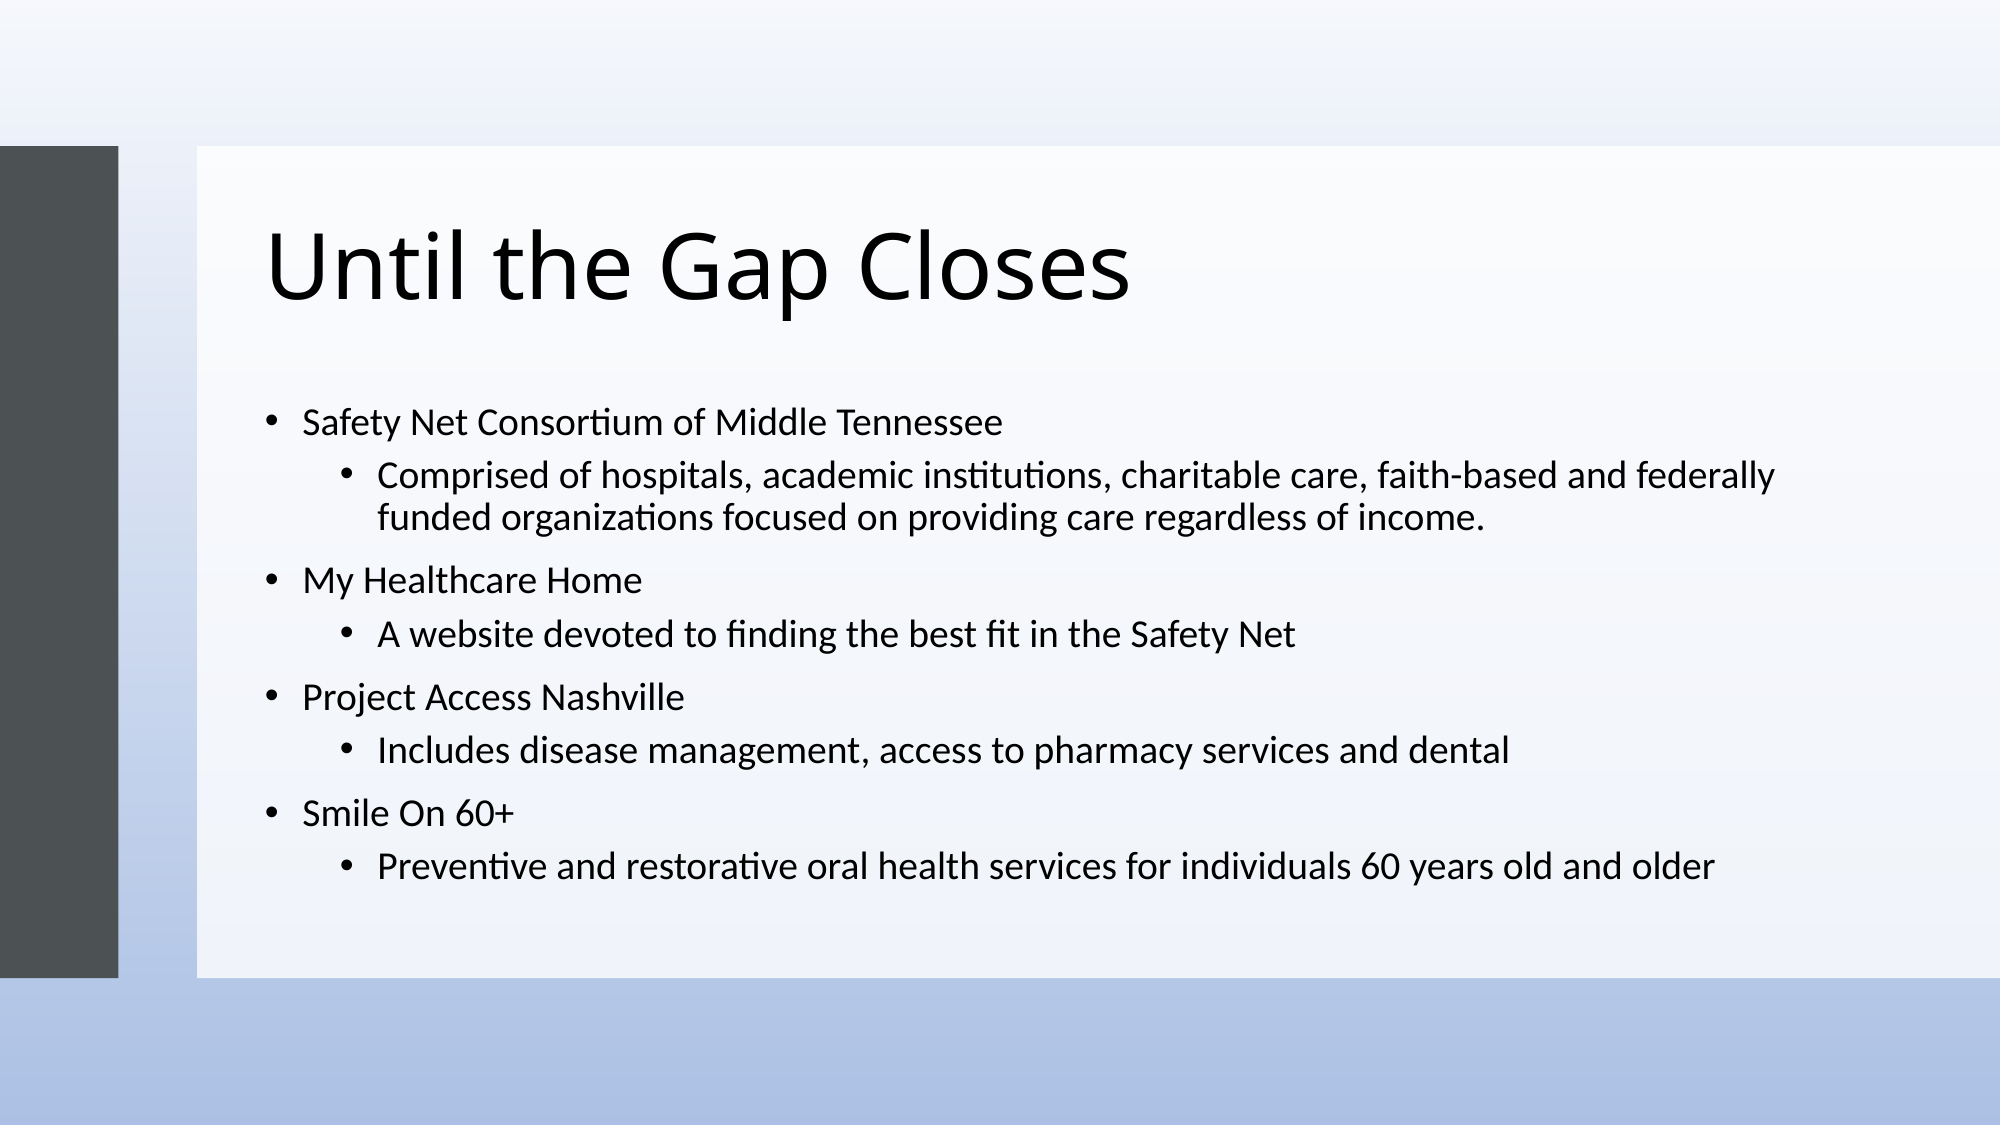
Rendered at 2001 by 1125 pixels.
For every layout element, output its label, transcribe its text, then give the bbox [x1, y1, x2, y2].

list Safety Net Consortium of Middle Tennessee Comprised of hospitals, academic institutions, charitable care, faith-based and federally funded organizations focused on providing care regardless of income. My Healthcare Home A website devoted to finding the best fit in the Safety Net Project Access Nashville Includes disease management, access to pharmacy services and dental Smile On 60+ Preventive and restorative oral health services for individuals 60 years old and older [249, 393, 1803, 952]
text_box [0, 0, 2000, 1125]
text_box [196, 145, 2000, 979]
title Until the Gap Closes [249, 172, 1803, 368]
text_box [0, 145, 119, 979]
